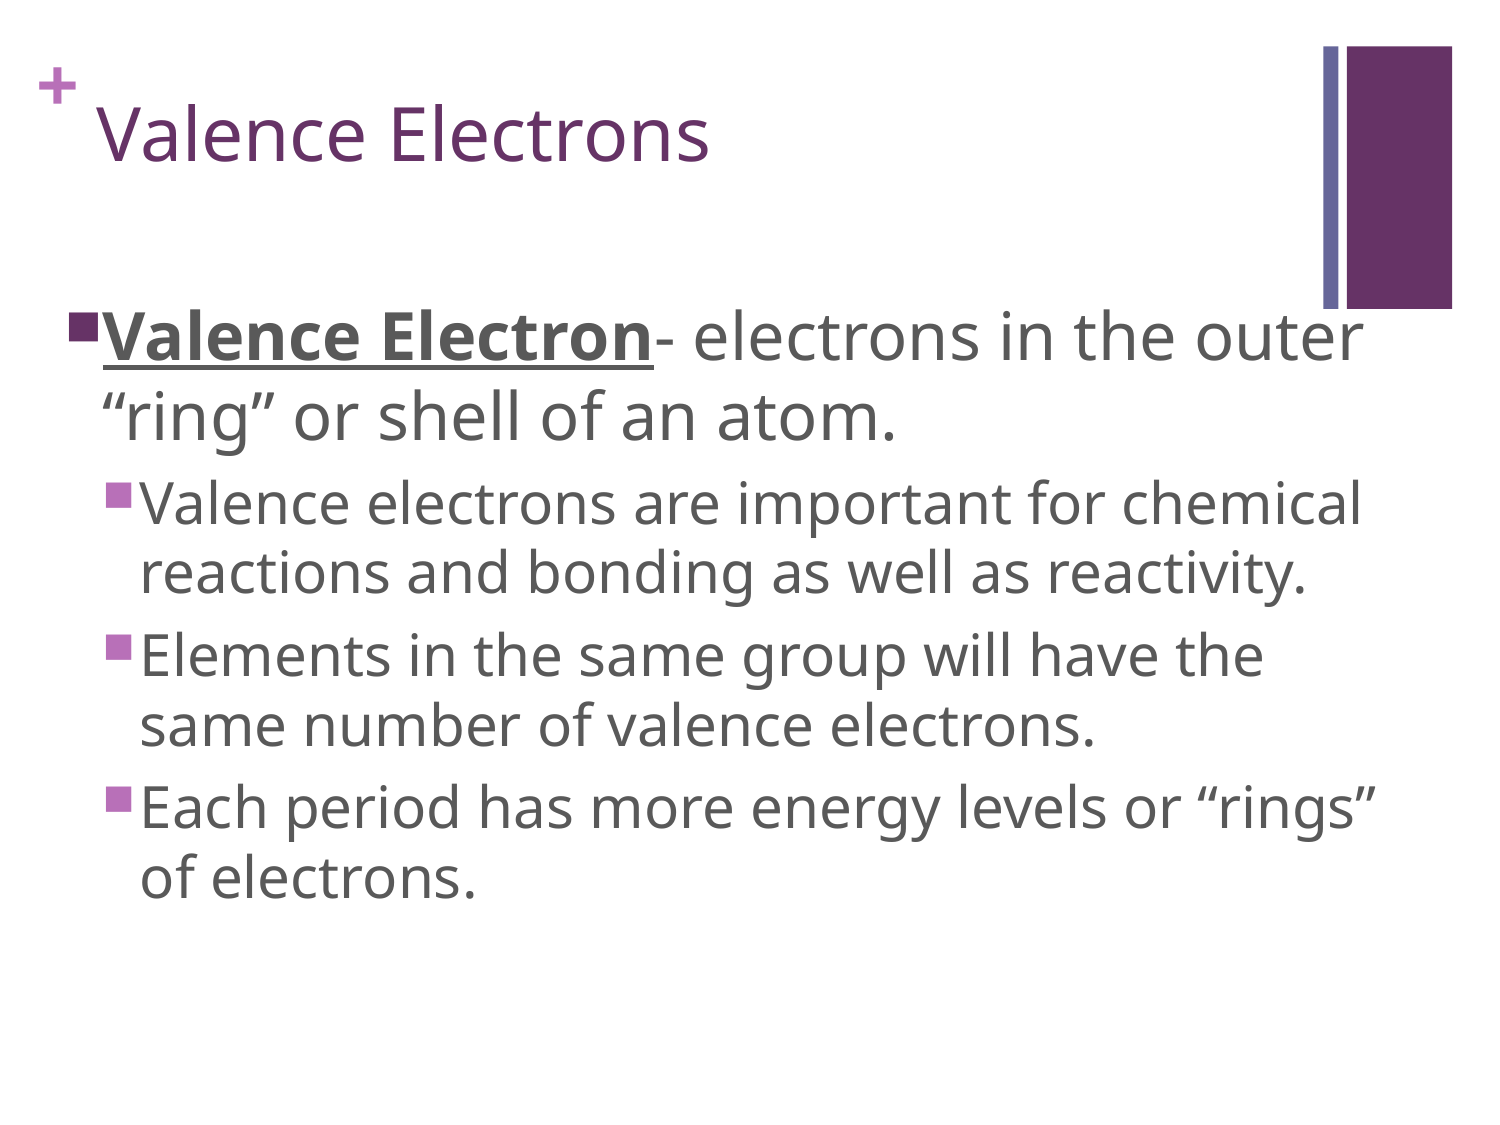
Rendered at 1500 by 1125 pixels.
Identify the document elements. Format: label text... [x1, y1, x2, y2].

list Valence Electron- electrons in the outer “ring” or shell of an atom. Valence electrons are important for chemical reactions and bonding as well as reactivity. Elements in the same group will have the same number of valence electrons. Each period has more energy levels or “rings” of electrons. [49, 285, 1419, 1050]
title Valence Electrons [81, 79, 1322, 263]
